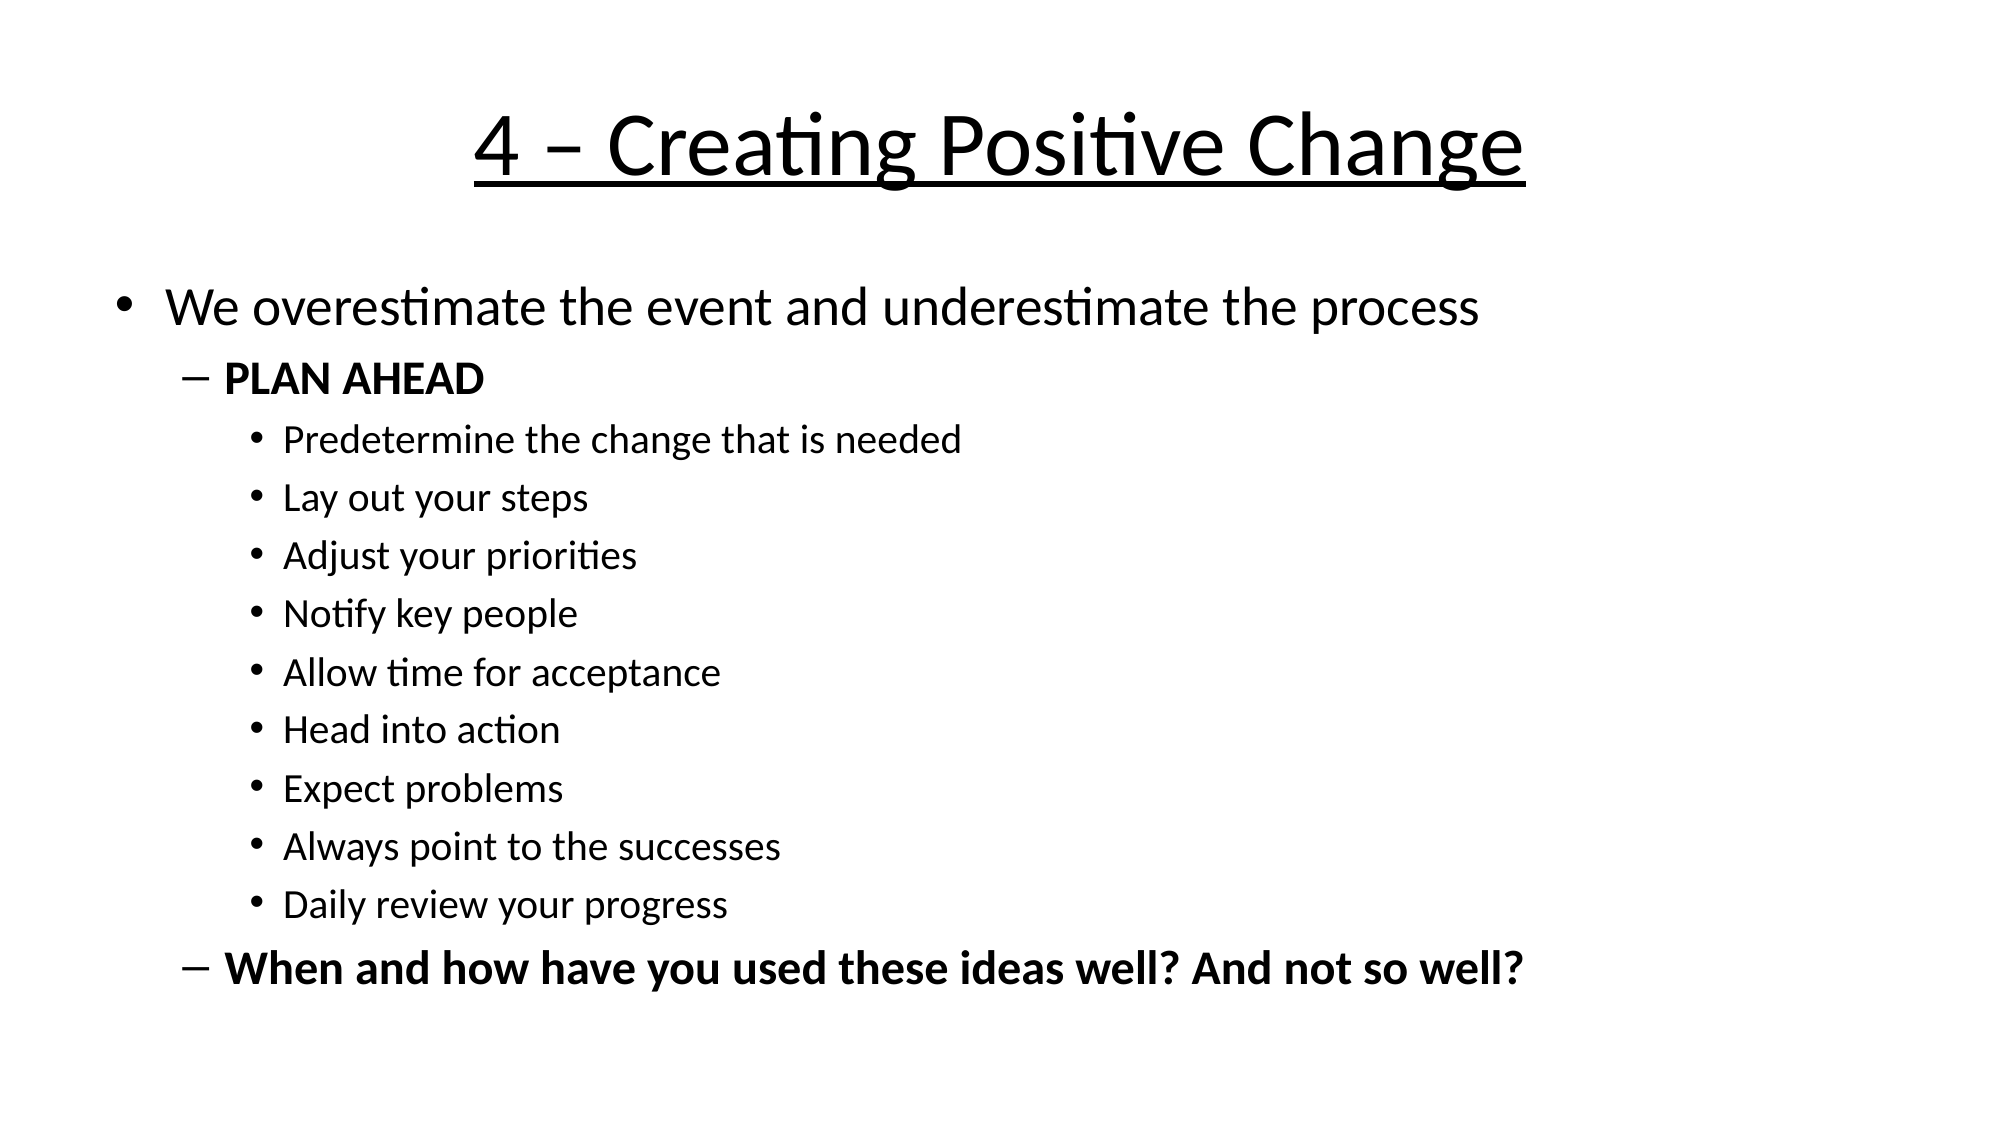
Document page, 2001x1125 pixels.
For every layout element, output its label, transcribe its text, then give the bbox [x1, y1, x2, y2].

title 4 – Creating Positive Change [99, 45, 1900, 233]
list We overestimate the event and underestimate the process PLAN AHEAD Predetermine the change that is needed Lay out your steps Adjust your priorities Notify key people Allow time for acceptance Head into action Expect problems Always point to the successes Daily review your progress When and how have you used these ideas well? And not so well? [99, 262, 1900, 1005]
